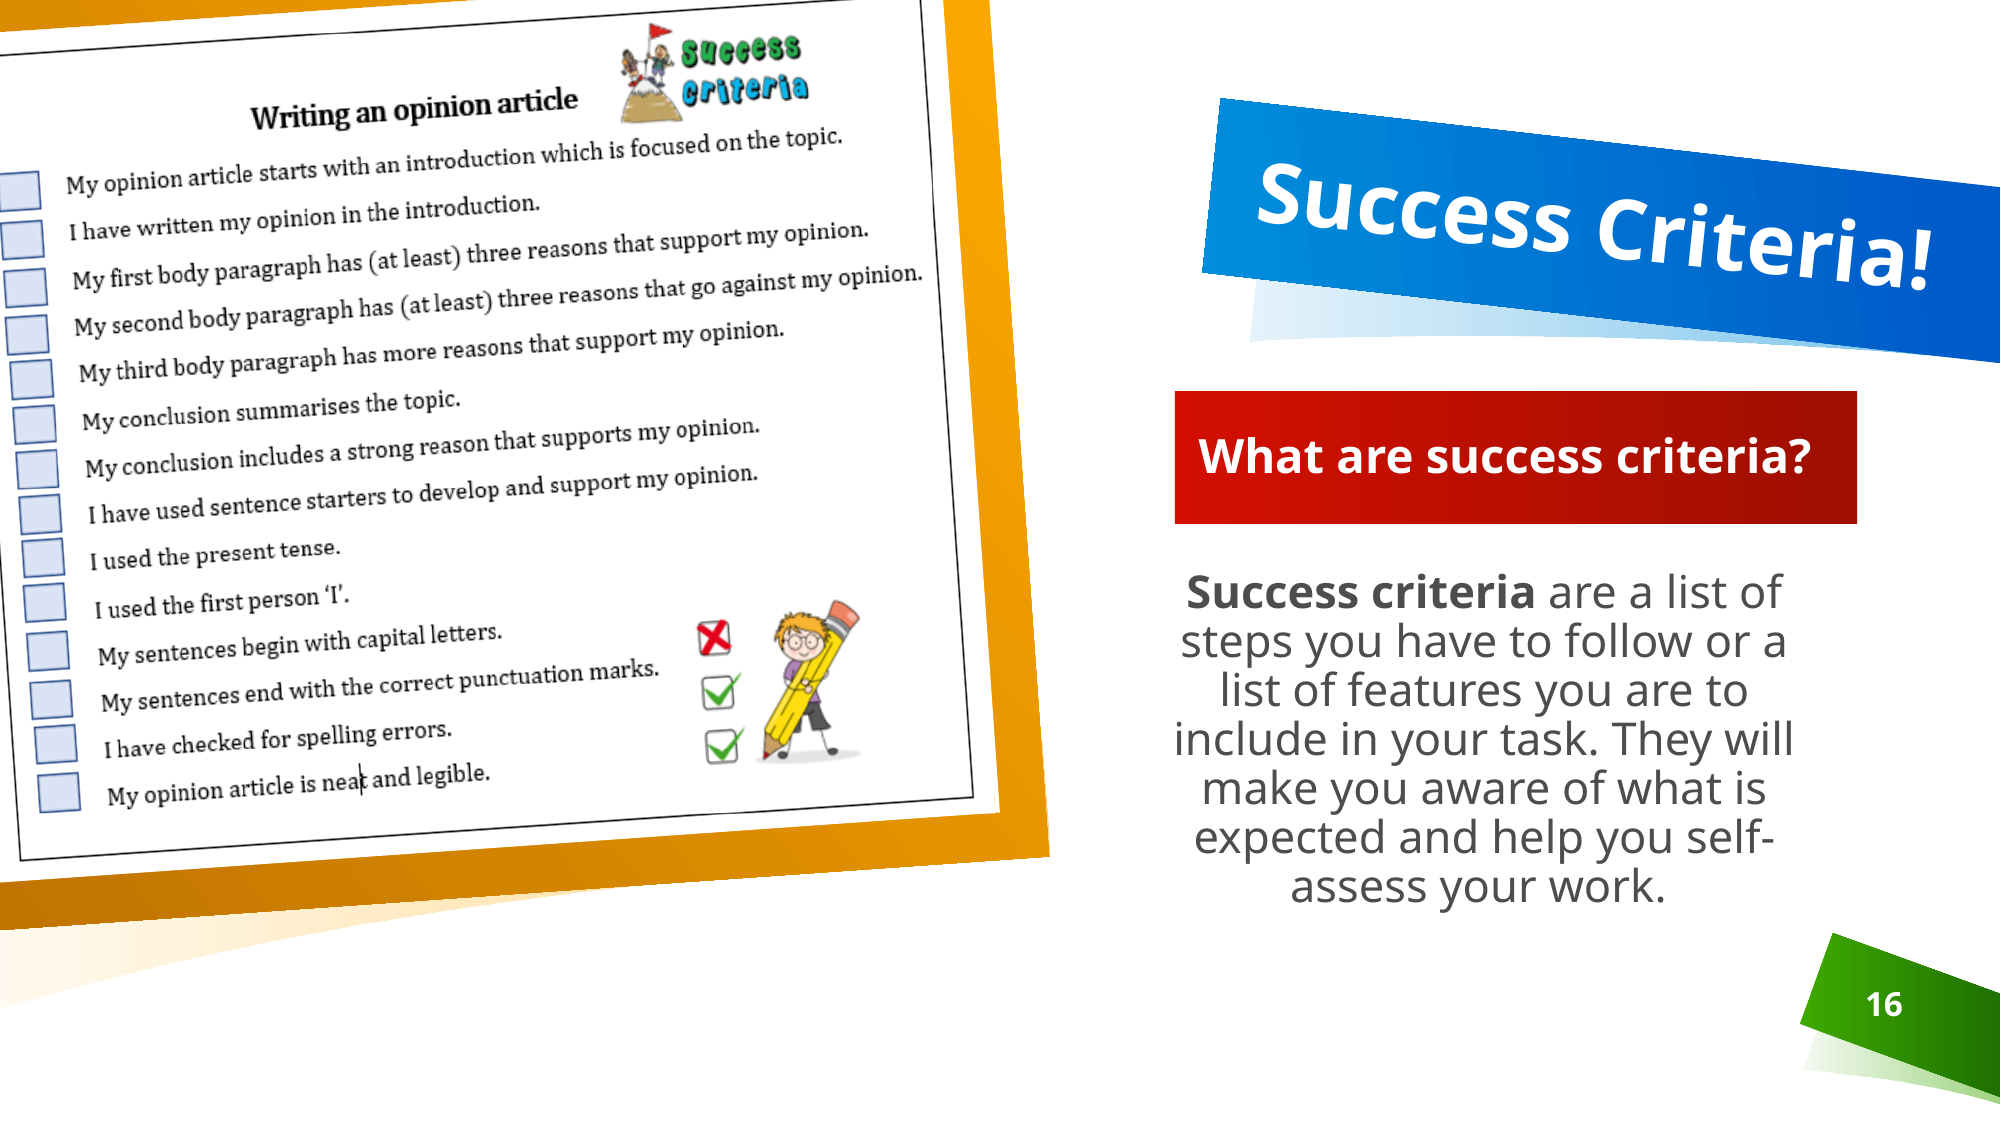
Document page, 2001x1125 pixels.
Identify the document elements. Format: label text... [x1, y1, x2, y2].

picture [0, 0, 995, 879]
title Success Criteria! [1199, 106, 1990, 354]
list What are success criteria? [1174, 391, 1858, 524]
list Success criteria are a list of steps you have to follow or a list of features you are to include in your task. They will make you aware of what is expected and help you self-assess your work. [1137, 562, 1832, 921]
slide_number 16 [1831, 975, 1937, 1036]
